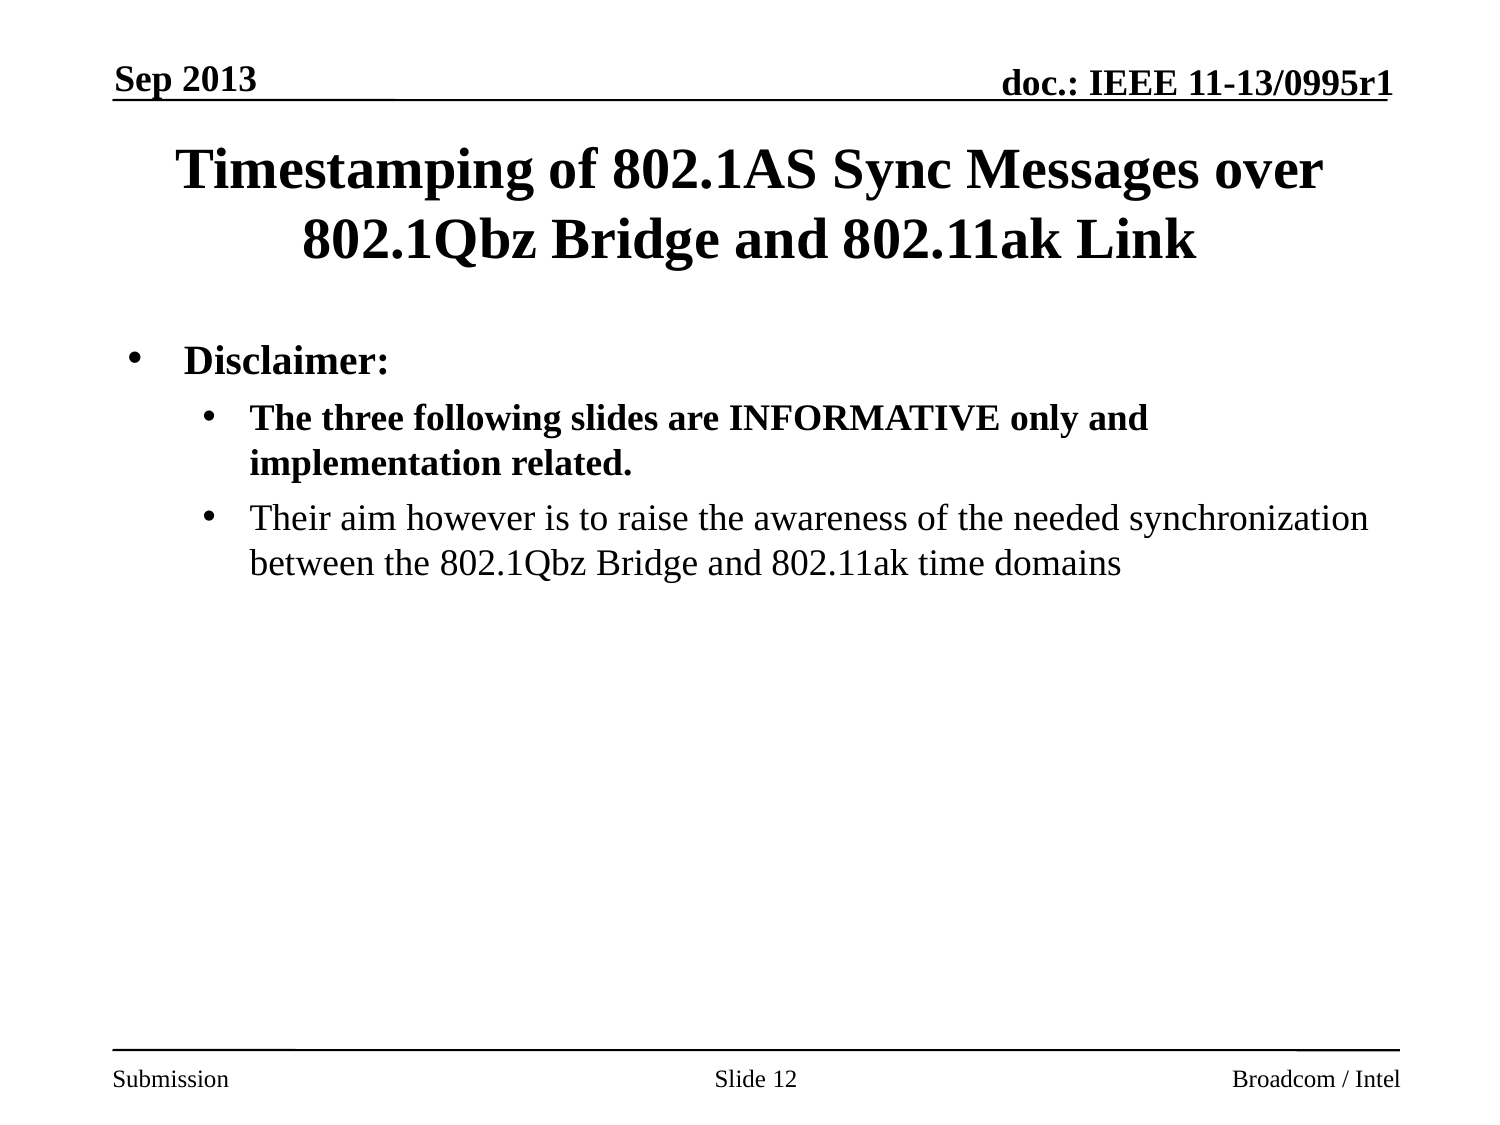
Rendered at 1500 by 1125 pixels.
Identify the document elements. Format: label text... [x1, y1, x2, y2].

title Timestamping of 802.1AS Sync Messages over 802.1Qbz Bridge and 802.11ak Link [112, 112, 1388, 288]
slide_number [114, 54, 423, 100]
list Disclaimer: The three following slides are INFORMATIVE only and implementation related. Their aim however is to raise the awareness of the needed synchronization between the 802.1Qbz Bridge and 802.11ak time domains [112, 324, 1388, 1000]
footer Broadcom / Intel [878, 1061, 1402, 1093]
slide_number Slide 12 [712, 1061, 800, 1123]
